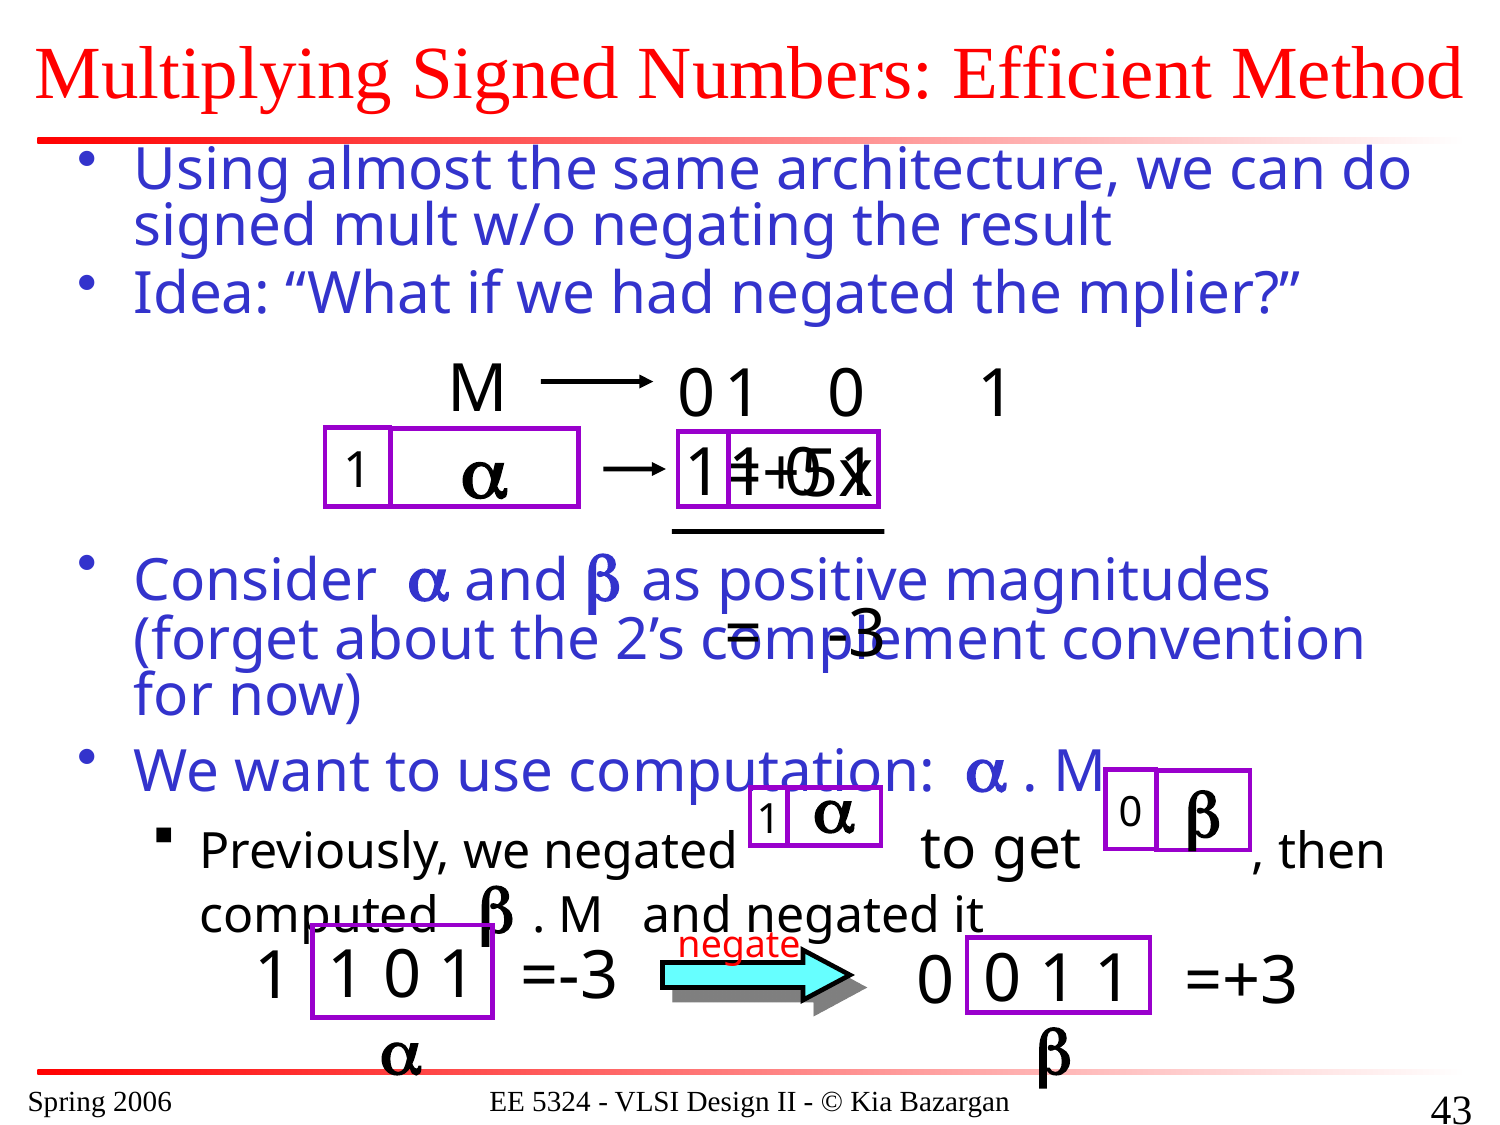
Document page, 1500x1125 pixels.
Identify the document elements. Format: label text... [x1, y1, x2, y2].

title Multiplying Signed Numbers: Efficient Method [0, 12, 1500, 126]
text_box 1 [750, 787, 788, 846]
text_box 0 [1105, 769, 1157, 850]
text_box =+3 [1169, 929, 1315, 1025]
text_box M [417, 337, 538, 428]
list Using almost the same architecture, we can do signed mult w/o negating the result Idea: “What if we had negated the mplier?” Consider  and  as positive magnitudes (forget about the 2’s complement convention for now) We want to use computation:  . M Previously, we negated to get , then computed  . M and negated it [62, 137, 1438, 1051]
text_box =-3 [505, 924, 634, 1020]
text_box [662, 956, 850, 1001]
text_box  [1020, 1013, 1088, 1095]
slide_number 171 [1174, 1074, 1488, 1113]
text_box [603, 462, 666, 476]
text_box 0 [902, 929, 971, 1025]
text_box [540, 375, 654, 388]
text_box negate [662, 912, 816, 973]
text_box 0 1 0 1 =+5x = -3 [662, 342, 1162, 677]
footer EE 5324 - VLSI Design II - © Kia Bazargan [399, 1074, 1101, 1125]
text_box  [1157, 770, 1250, 850]
slide_number Spring 2006 [12, 1074, 326, 1113]
text_box 1 [324, 427, 390, 507]
text_box 1 0 1 [729, 431, 879, 507]
text_box  [365, 1018, 438, 1095]
text_box 0 1 1 [967, 937, 1150, 1013]
text_box  [788, 787, 882, 846]
text_box 1 0 1 [312, 924, 493, 1018]
text_box 1 [678, 431, 729, 507]
text_box  [390, 428, 579, 507]
text_box 1 [239, 924, 308, 1020]
